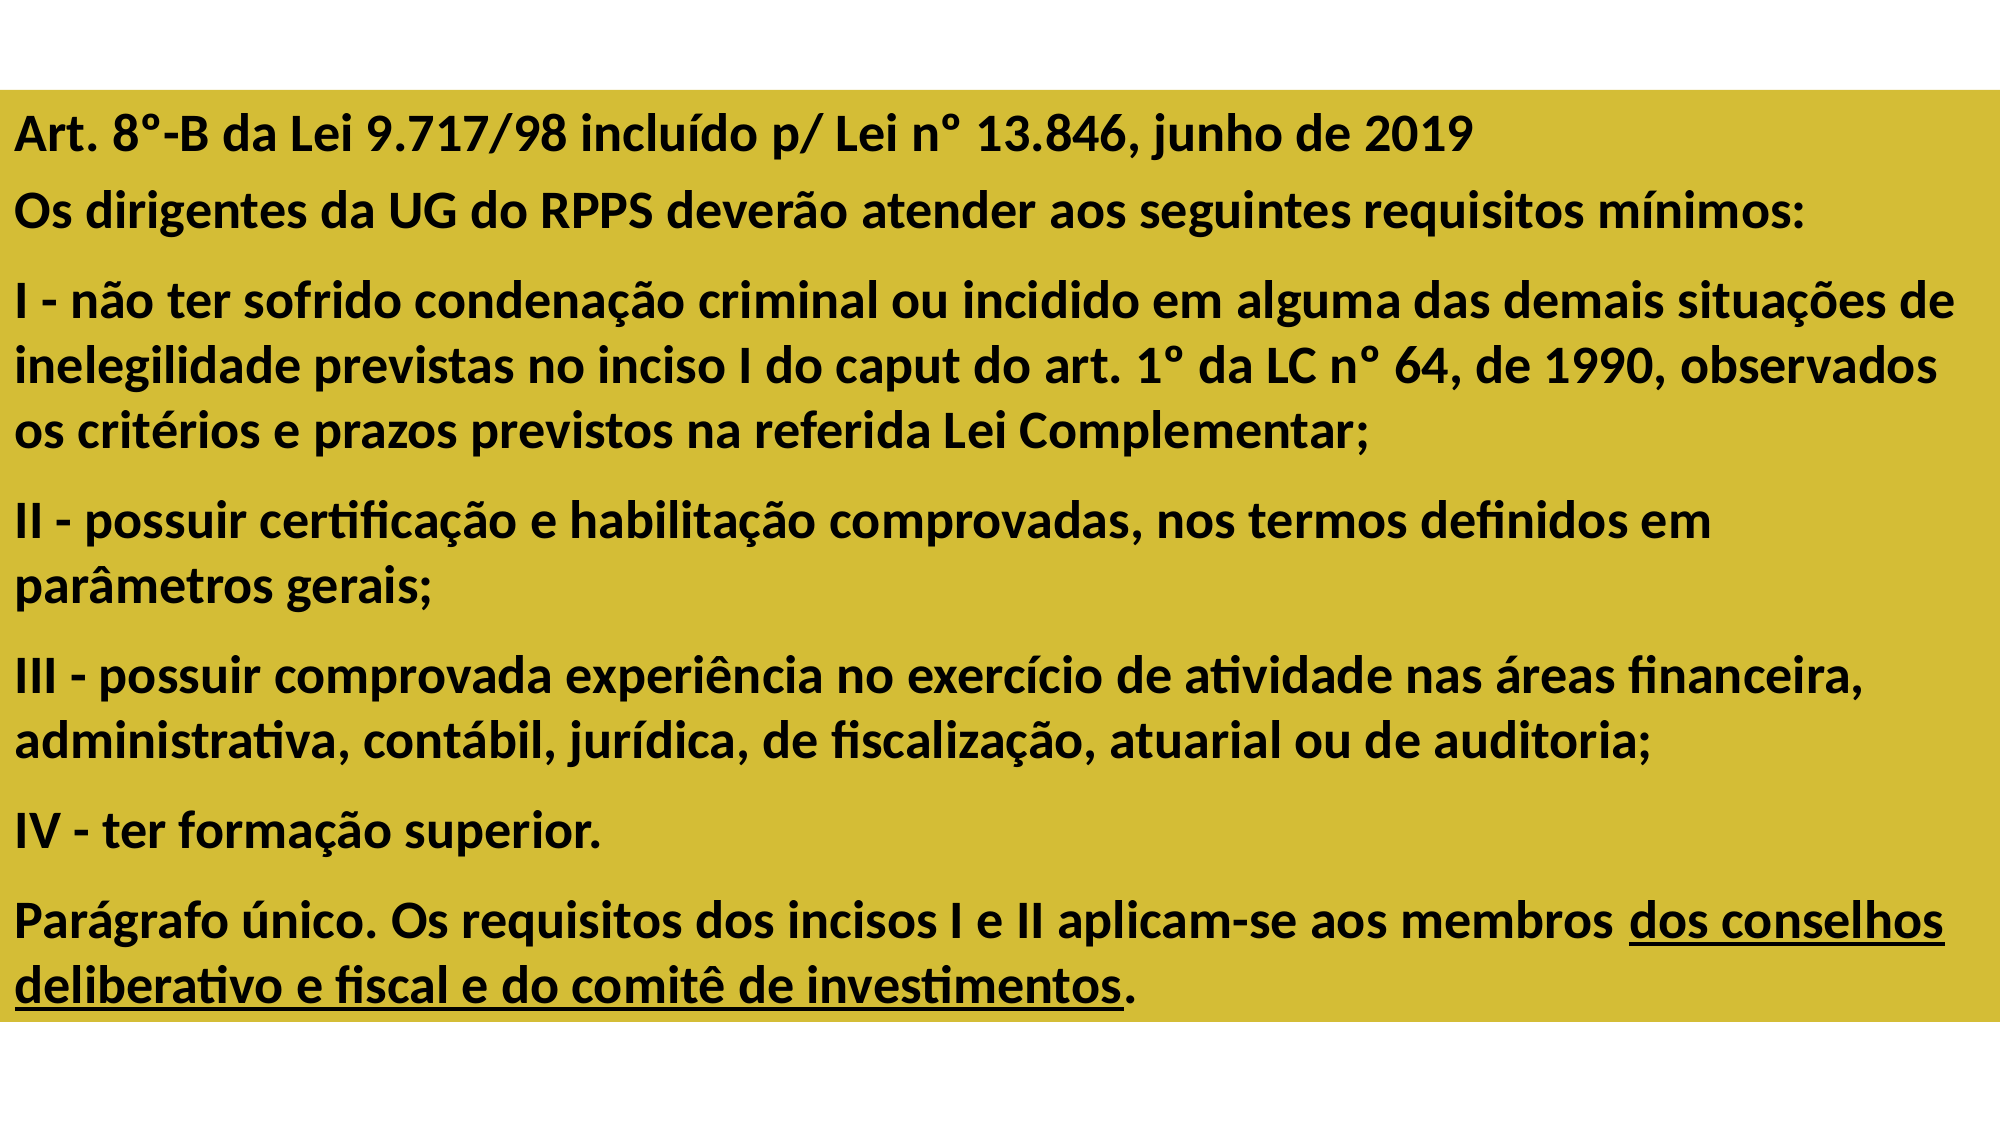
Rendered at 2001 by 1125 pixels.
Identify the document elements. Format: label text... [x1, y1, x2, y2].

text_box Art. 8º-B da Lei 9.717/98 incluído p/ Lei nº 13.846, junho de 2019 Os dirigentes da UG do RPPS deverão atender aos seguintes requisitos mínimos: I - não ter sofrido condenação criminal ou incidido em alguma das demais situações de inelegilidade previstas no inciso I do caput do art. 1º da LC nº 64, de 1990, observados os critérios e prazos previstos na referida Lei Complementar; II - possuir certificação e habilitação comprovadas, nos termos definidos em parâmetros gerais; III - possuir comprovada experiência no exercício de atividade nas áreas financeira, administrativa, contábil, jurídica, de fiscalização, atuarial ou de auditoria; IV - ter formação superior. Parágrafo único. Os requisitos dos incisos I e II aplicam-se aos membros dos conselhos deliberativo e fiscal e do comitê de investimentos. [0, 89, 2000, 1022]
